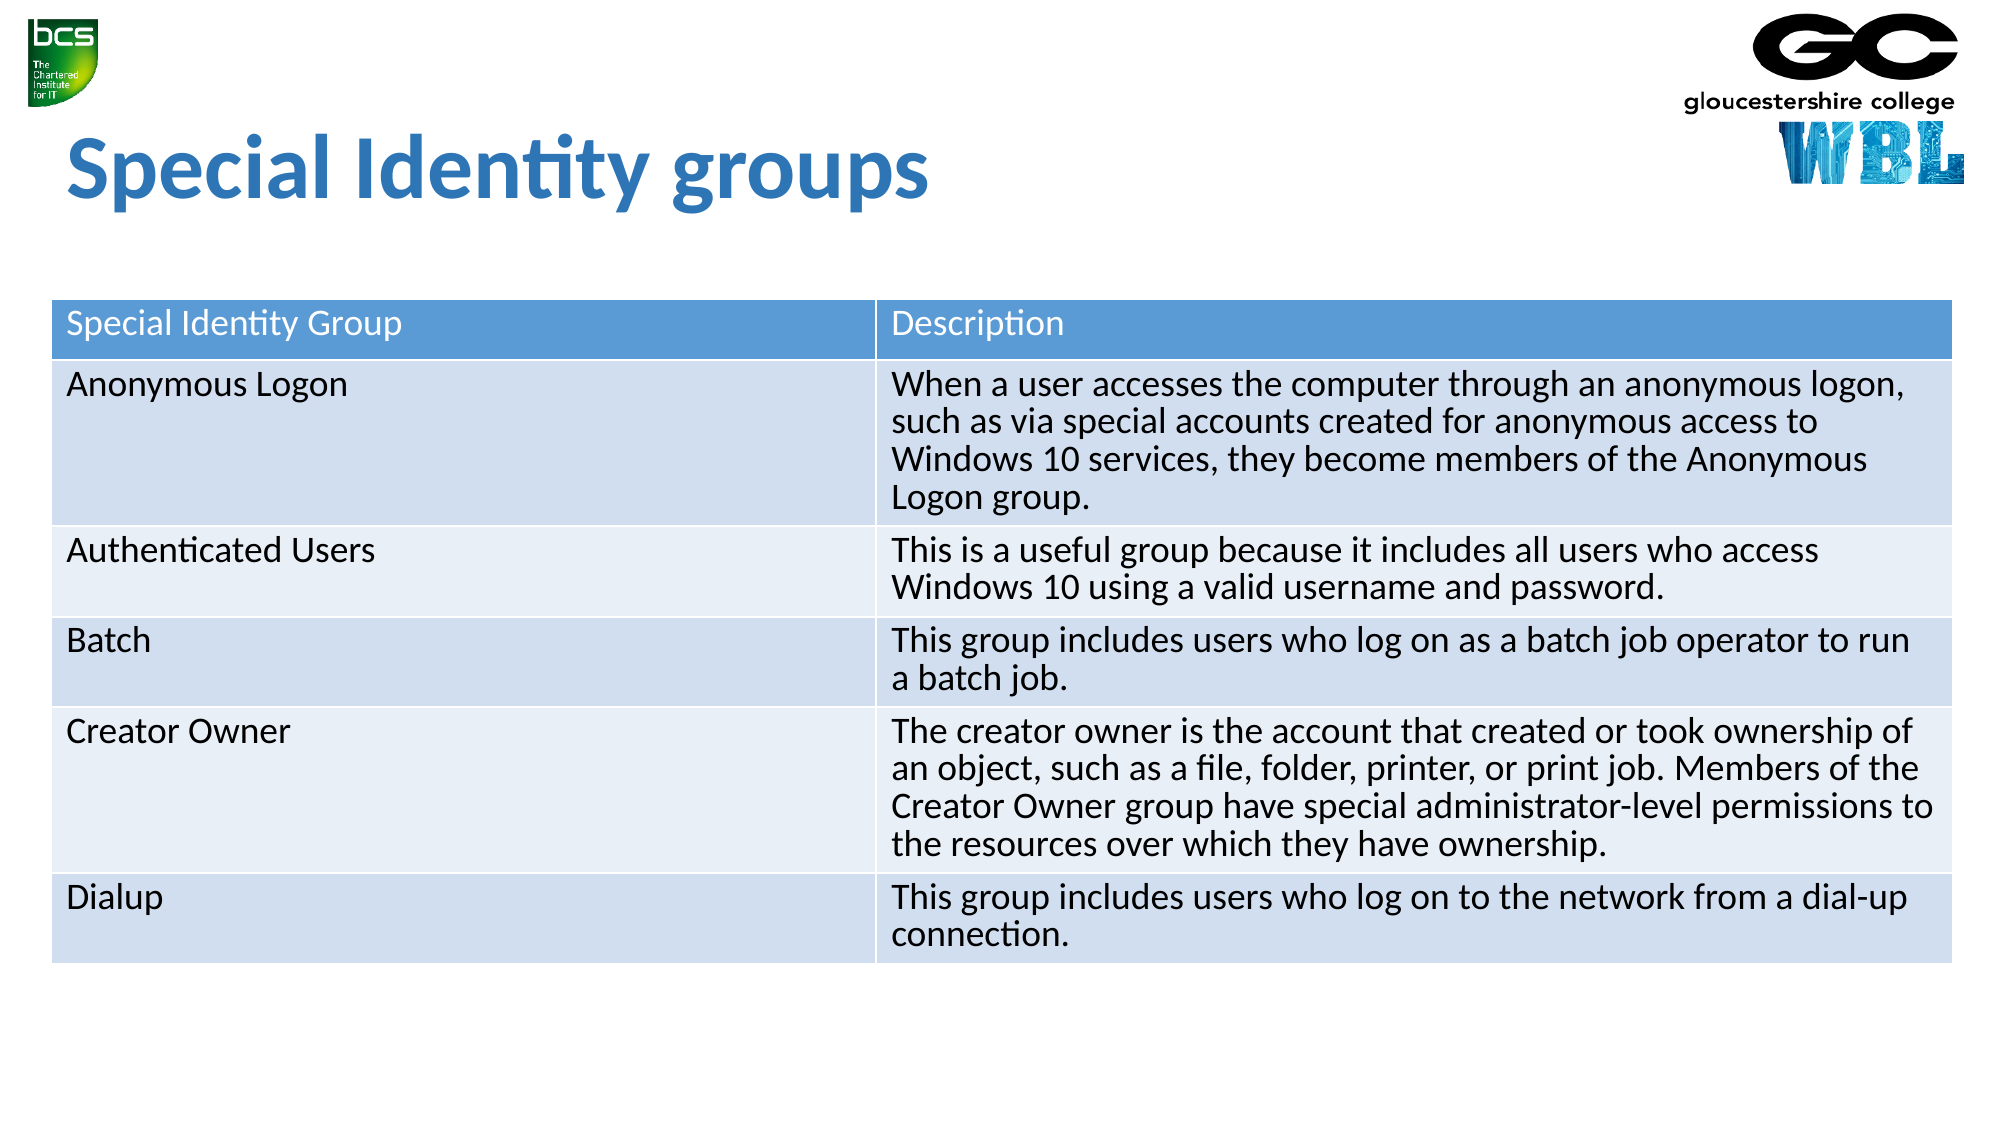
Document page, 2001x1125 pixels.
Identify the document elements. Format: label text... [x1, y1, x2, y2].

table_cell The creator owner is the account that created or took ownership of an object, such as a file, folder, printer, or print job. Members of the Creator Owner group have special administrator-level permissions to the resources over which they have ownership. [877, 708, 1952, 872]
table_cell Anonymous Logon [52, 361, 875, 525]
table_cell This group includes users who log on to the network from a dial-up connection. [877, 874, 1952, 963]
title Special Identity groups [51, 59, 1953, 278]
table_cell Authenticated Users [52, 527, 875, 616]
table_header Special Identity Group [52, 300, 875, 359]
table_cell When a user accesses the computer through an anonymous logon, such as via special accounts created for anonymous access to Windows 10 services, they become members of the Anonymous Logon group. [877, 361, 1952, 525]
picture [1674, 5, 1964, 155]
picture [1953, 163, 1959, 172]
table_cell Batch [52, 618, 875, 706]
table_cell Dialup [52, 874, 875, 963]
picture [28, 19, 98, 107]
table_cell This group includes users who log on as a batch job operator to run a batch job. [877, 618, 1952, 706]
table_cell Creator Owner [52, 708, 875, 872]
table_header Description [877, 300, 1952, 359]
table_cell This is a useful group because it includes all users who access Windows 10 using a valid username and password. [877, 527, 1952, 616]
